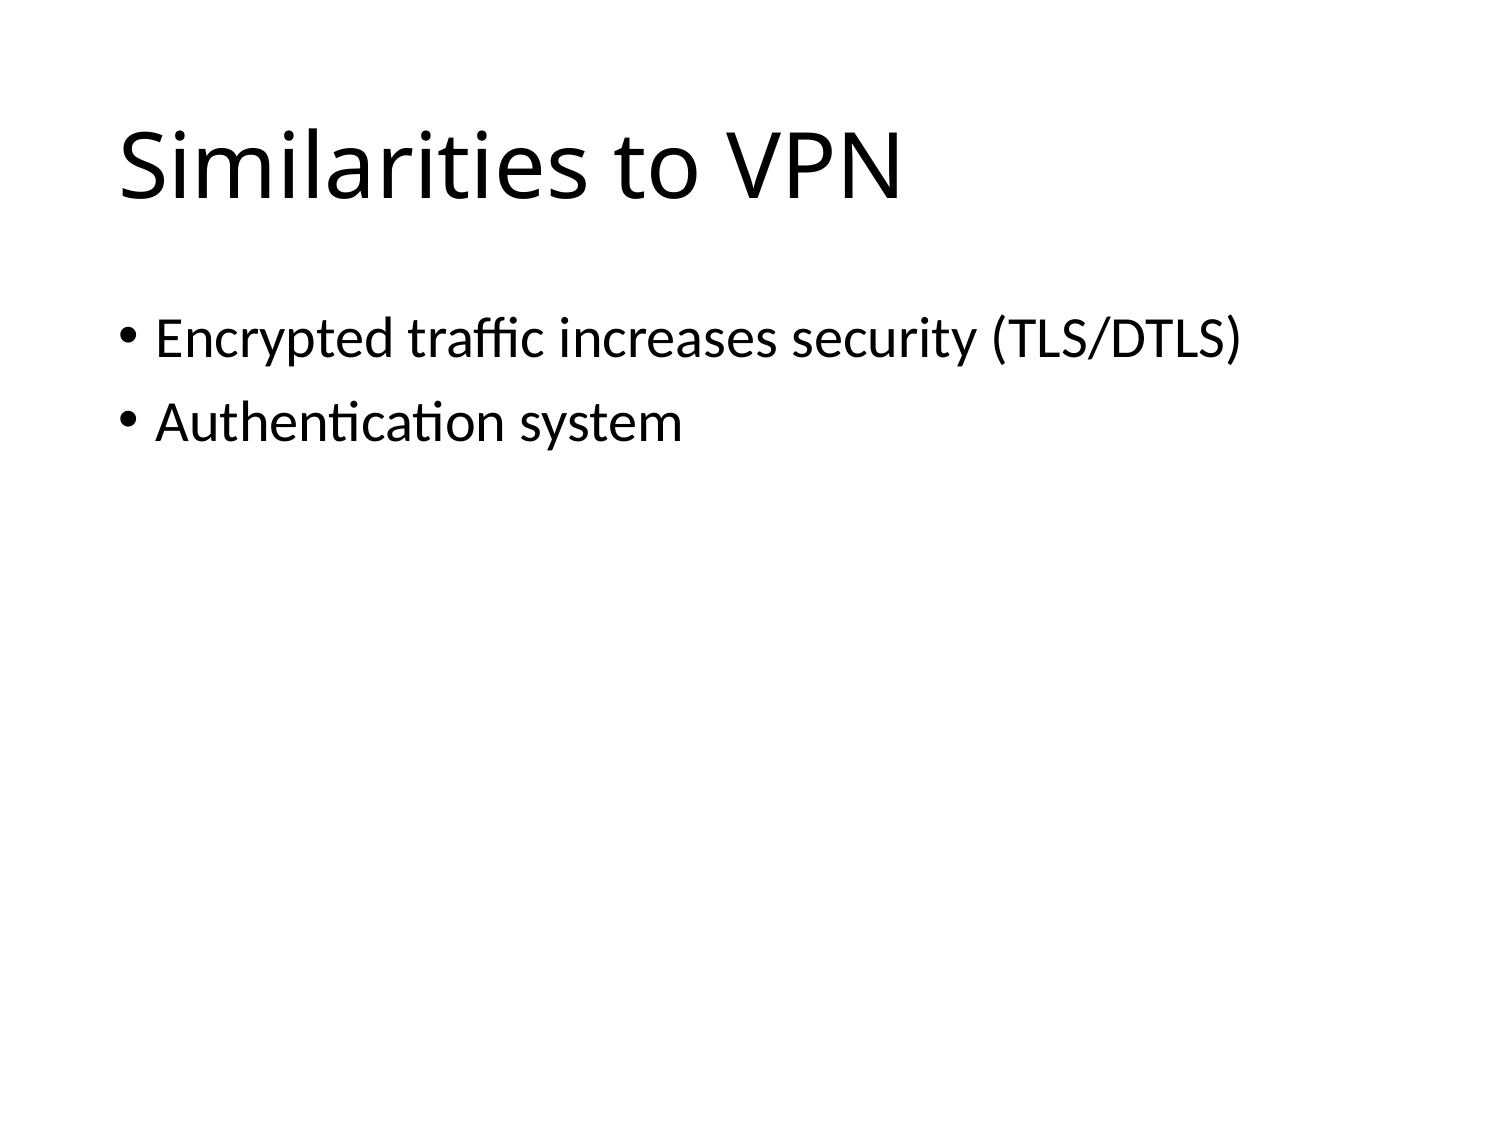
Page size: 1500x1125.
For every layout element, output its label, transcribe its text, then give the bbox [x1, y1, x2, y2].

list Encrypted traffic increases security (TLS/DTLS) Authentication system [103, 299, 1397, 1014]
title Similarities to VPN [103, 59, 1397, 278]
